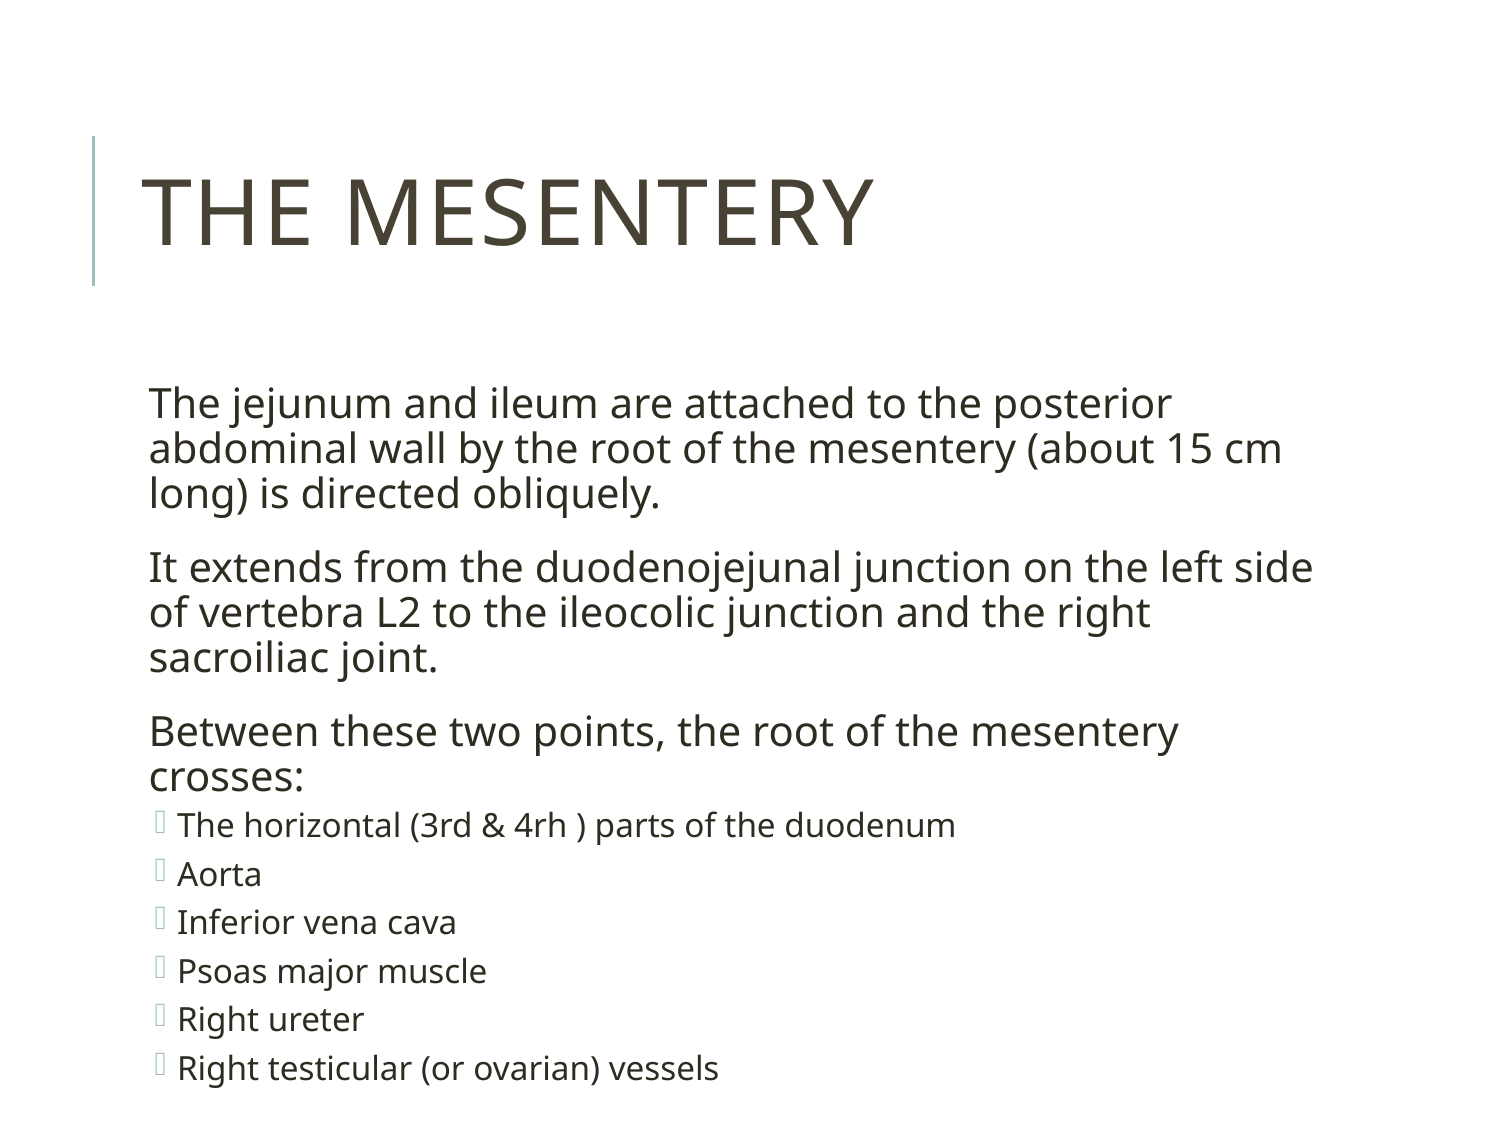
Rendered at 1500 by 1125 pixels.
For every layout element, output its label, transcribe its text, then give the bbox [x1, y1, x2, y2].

title The mesentery [126, 96, 1322, 342]
list The jejunum and ileum are attached to the posterior abdominal wall by the root of the mesentery (about 15 cm long) is directed obliquely. It extends from the duodenojejunal junction on the left side of vertebra L2 to the ileocolic junction and the right sacroiliac joint. Between these two points, the root of the mesentery crosses: The horizontal (3rd & 4rh ) parts of the duodenum Aorta Inferior vena cava Psoas major muscle Right ureter Right testicular (or ovarian) vessels [126, 375, 1322, 1035]
